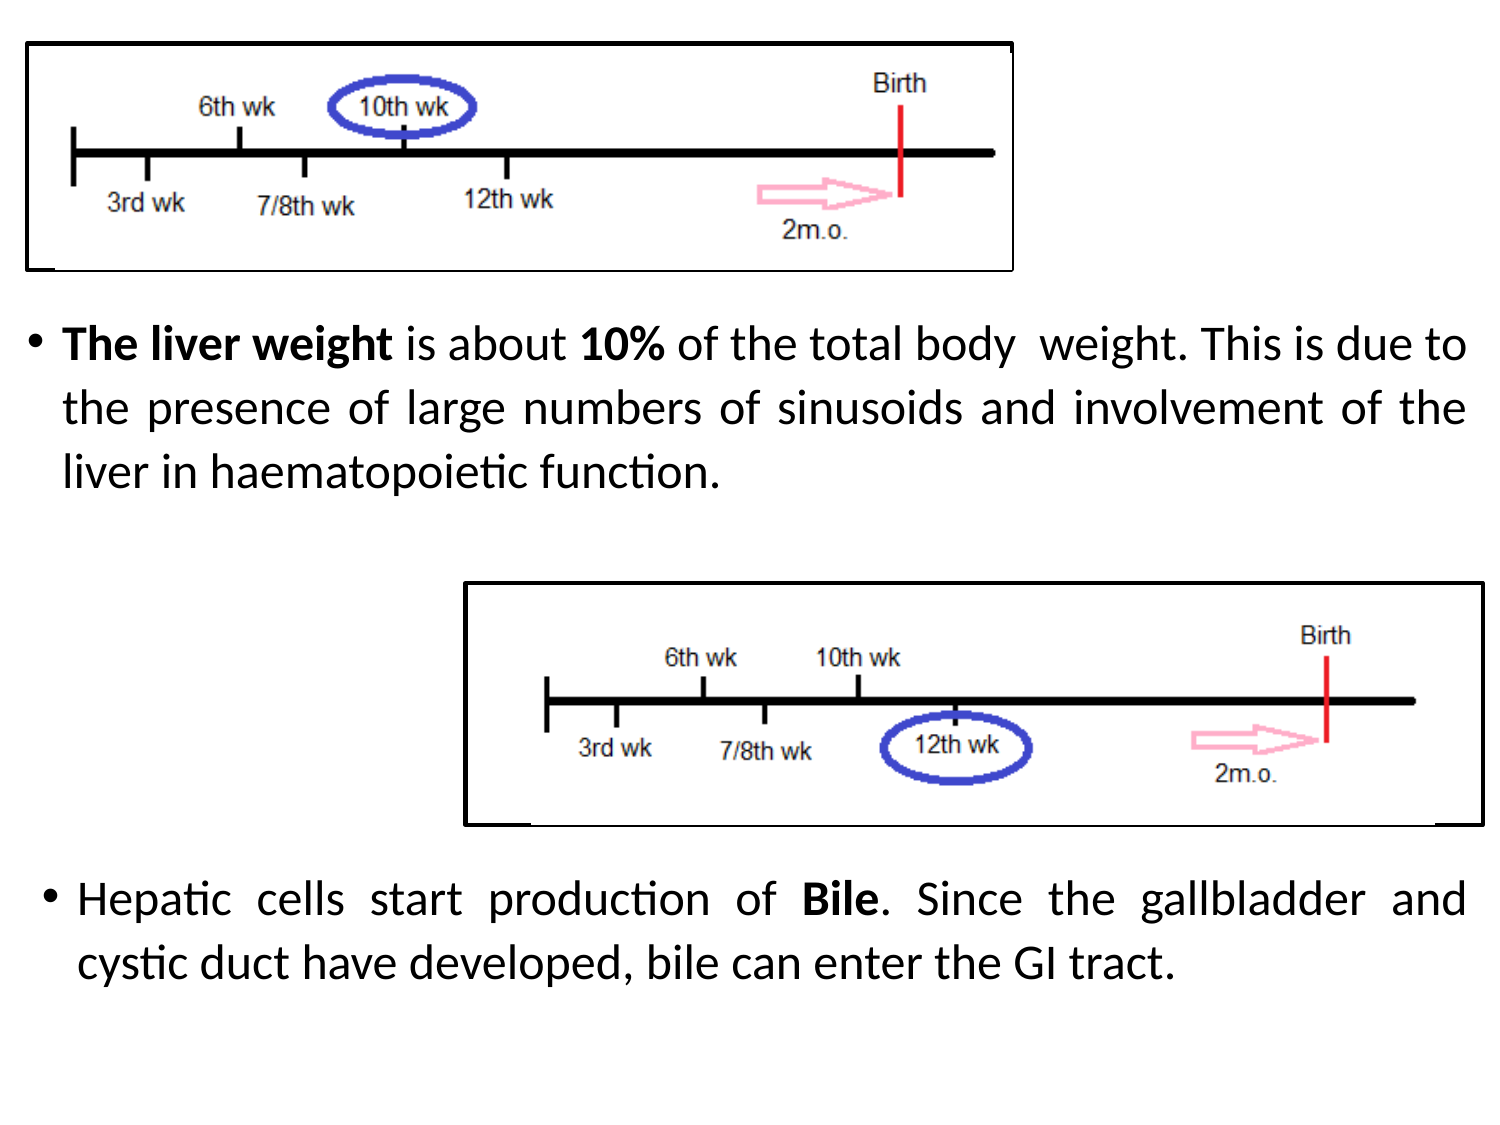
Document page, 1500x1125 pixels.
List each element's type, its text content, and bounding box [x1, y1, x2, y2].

text_box [463, 581, 1485, 827]
text_box The liver weight is about 10% of the total body weight. This is due to the presence of large numbers of sinusoids and involvement of the liver in haematopoietic function. [12, 298, 1483, 507]
picture [530, 594, 1436, 826]
text_box Hepatic cells start production of Bile. Since the gallbladder and cystic duct have developed, bile can enter the GI tract. [27, 853, 1483, 997]
text_box [25, 41, 1014, 272]
picture [55, 53, 1013, 271]
